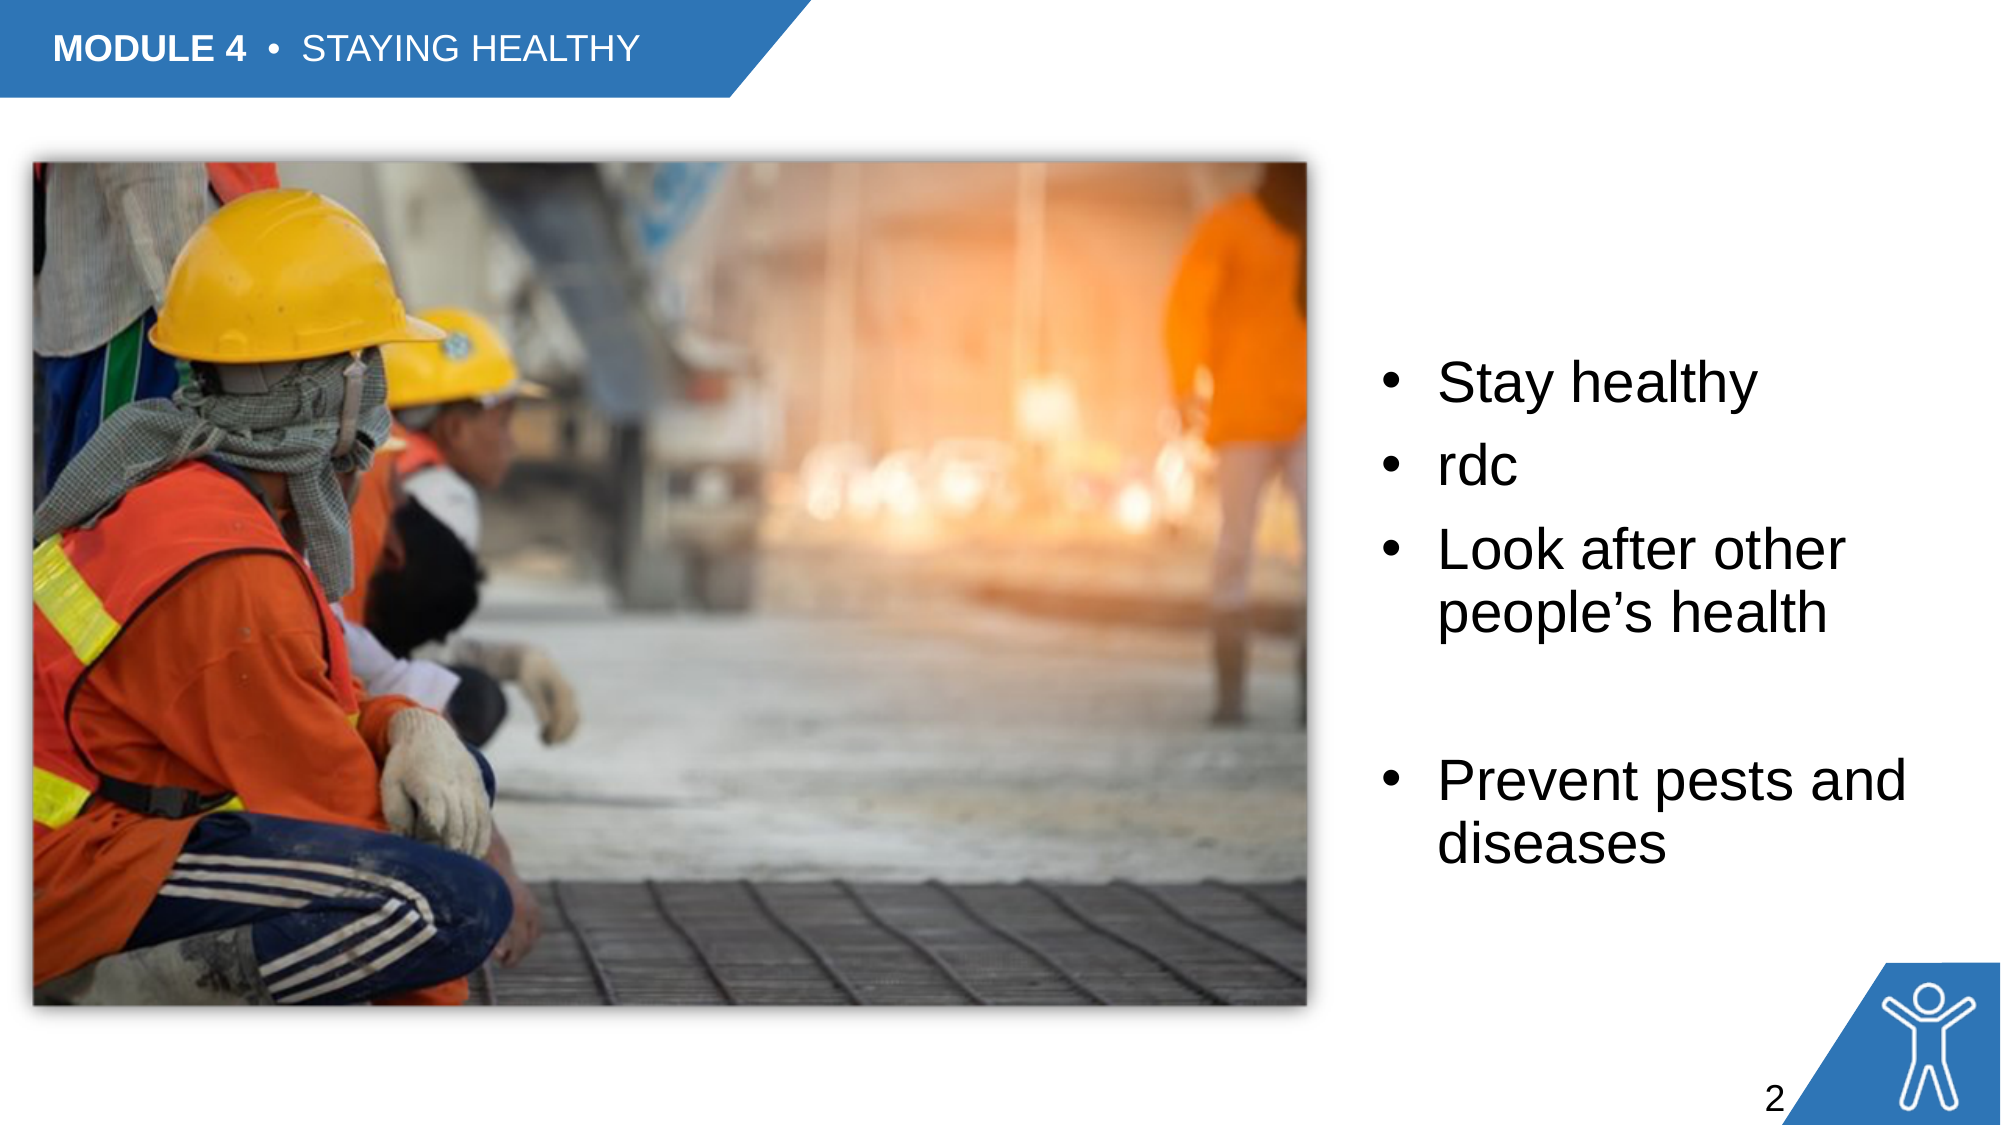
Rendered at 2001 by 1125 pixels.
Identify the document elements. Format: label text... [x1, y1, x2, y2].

picture [1850, 972, 2001, 1122]
text_box 2 [1749, 1066, 1801, 1125]
subtitle Stay healthy rdc Look after other people’s health Prevent pests and diseases [1366, 344, 2000, 826]
picture [0, 129, 1340, 1040]
